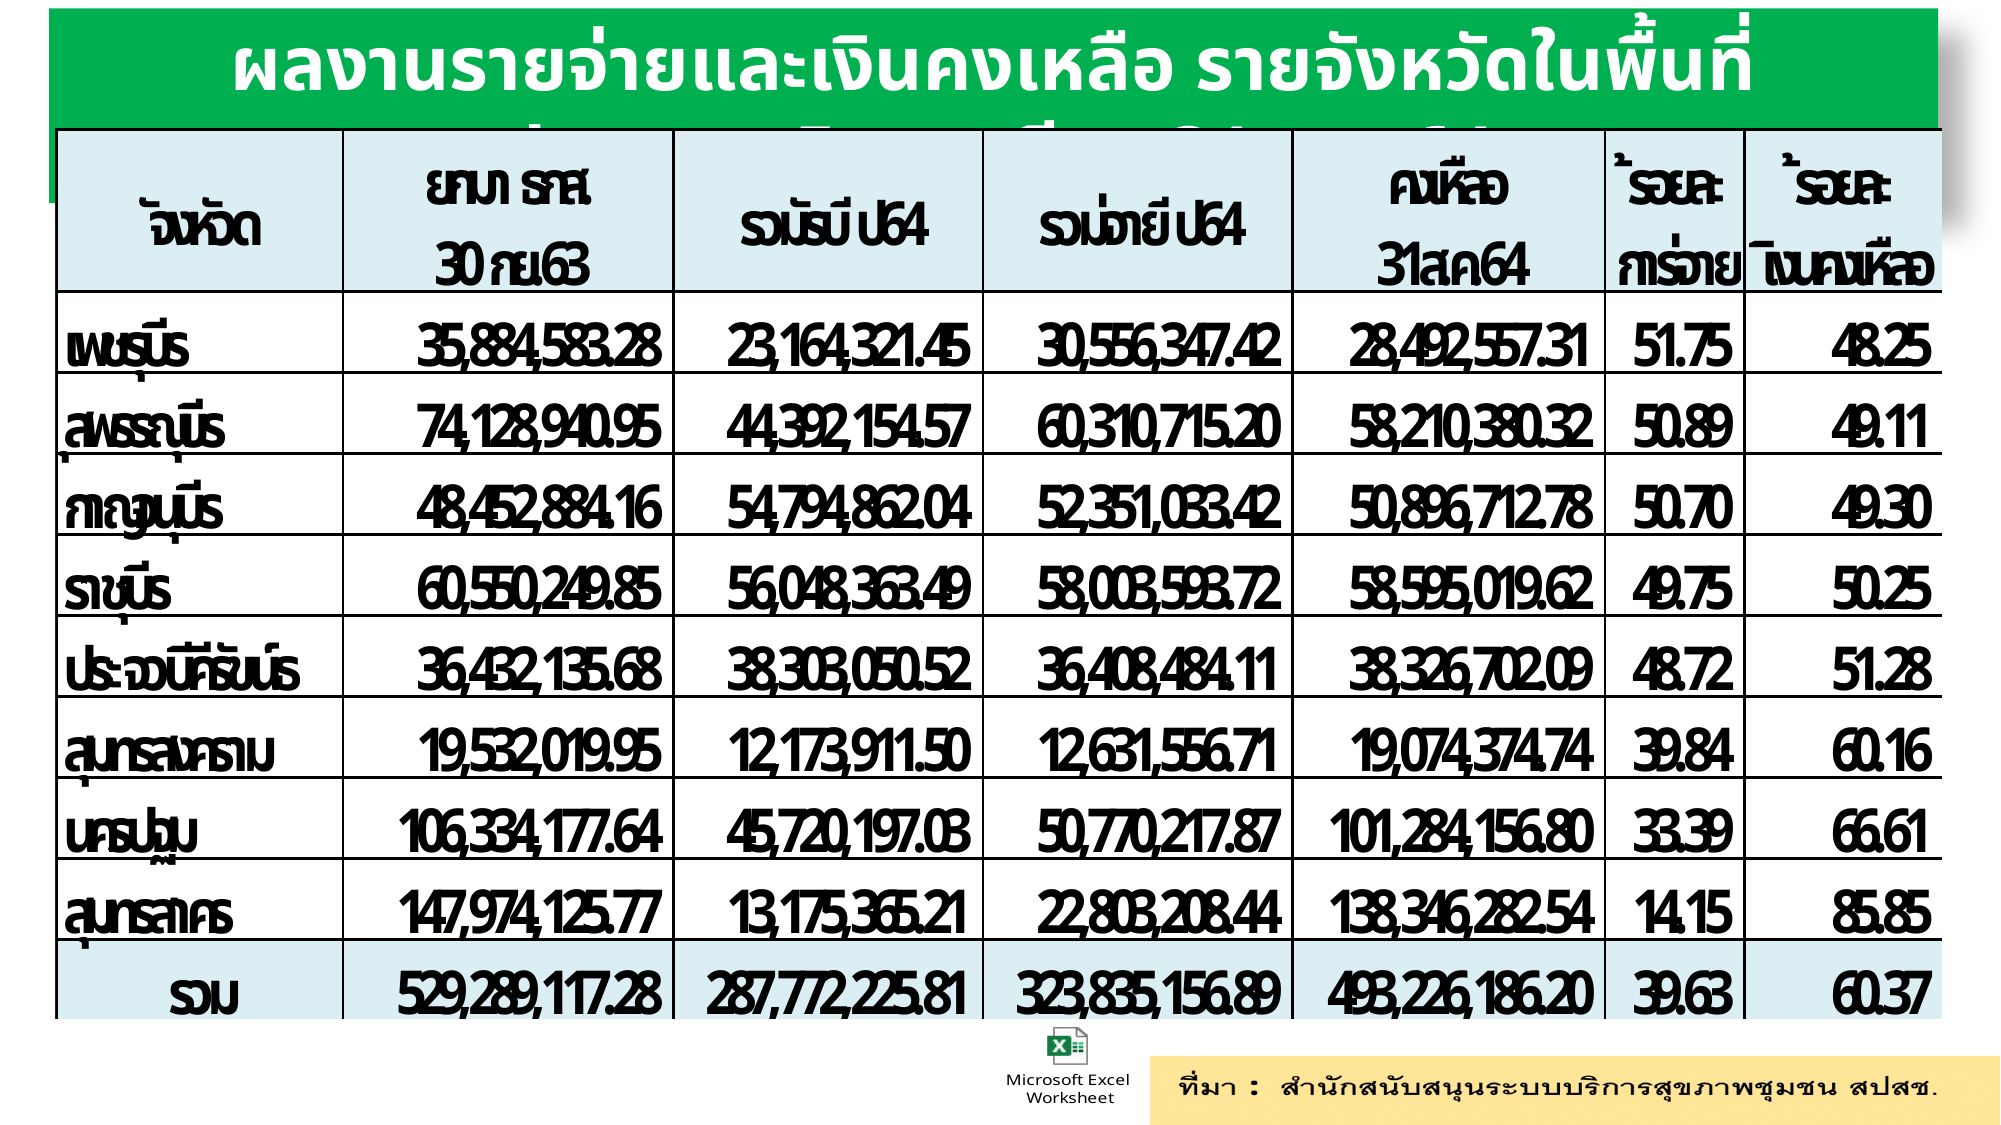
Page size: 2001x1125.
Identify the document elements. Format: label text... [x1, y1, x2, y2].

text_box ผลงานรายจ่ายและเงินคงเหลือ รายจังหวัดในพื้นที่ สปสช.เขต 5 ราชบุรี ณ 31 สค. 64 [49, 8, 1939, 204]
picture [1150, 1056, 2000, 1125]
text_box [999, 1026, 1141, 1125]
picture [55, 128, 1945, 1022]
